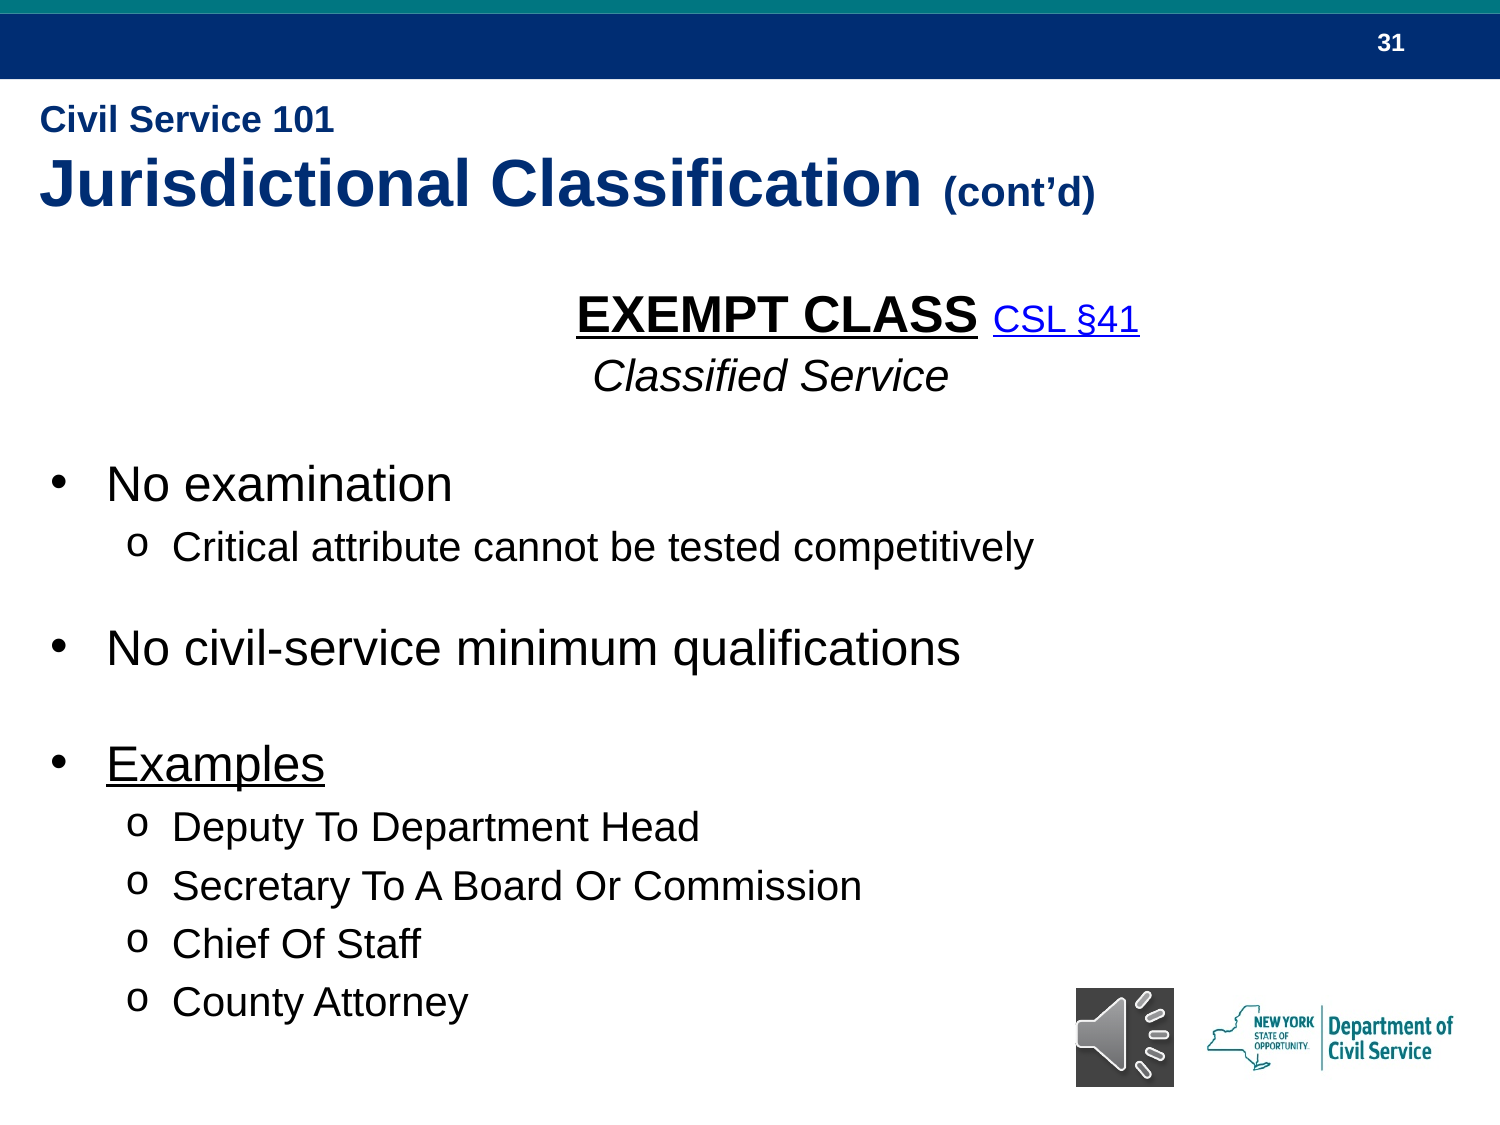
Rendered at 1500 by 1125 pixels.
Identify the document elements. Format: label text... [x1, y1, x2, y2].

text_box Civil Service 101 Jurisdictional Classification (cont’d) [24, 87, 1450, 228]
text_box No examination Critical attribute cannot be tested competitively No civil-service minimum qualifications Examples Deputy To Department Head Secretary To A Board Or Commission Chief Of Staff County Attorney [35, 444, 1461, 1125]
list EXEMPT CLASS CSL §41 Classified Service [39, 228, 1436, 411]
picture [1074, 987, 1176, 1088]
